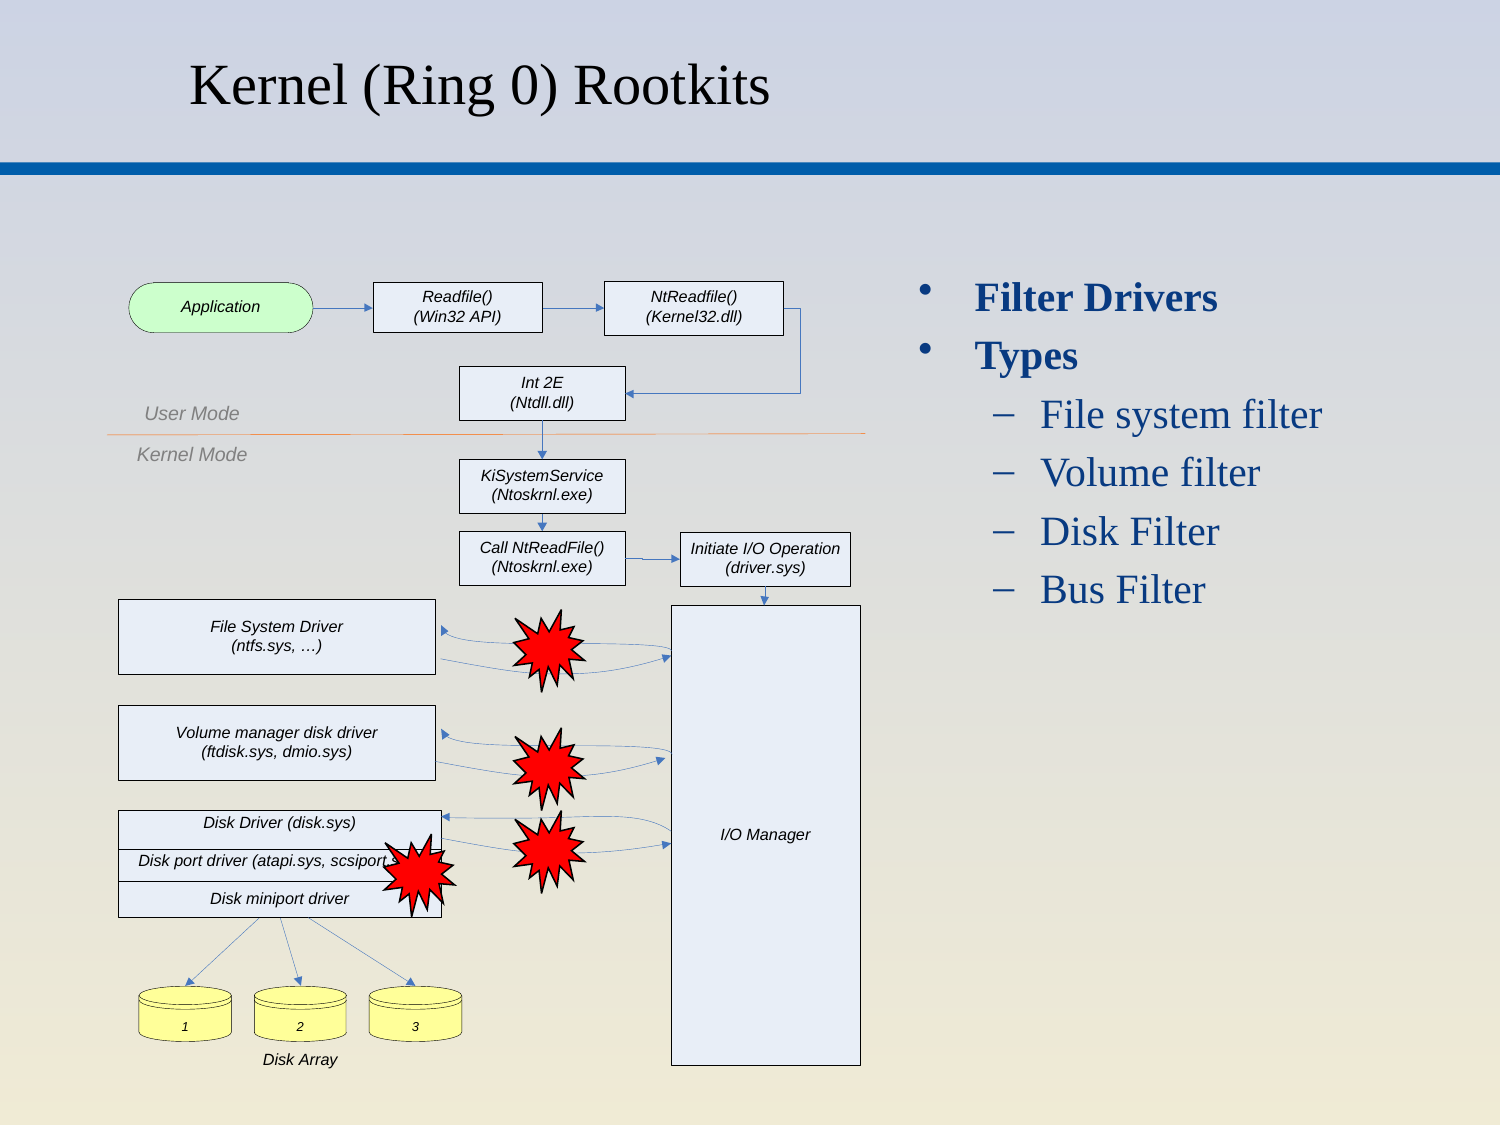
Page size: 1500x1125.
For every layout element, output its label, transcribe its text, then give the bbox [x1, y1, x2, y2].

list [104, 278, 868, 1083]
text_box Kernel (Ring 0) Rootkits [174, 24, 1450, 138]
text_box Filter Drivers Types File system filter Volume filter Disk Filter Bus Filter [903, 262, 1429, 1059]
